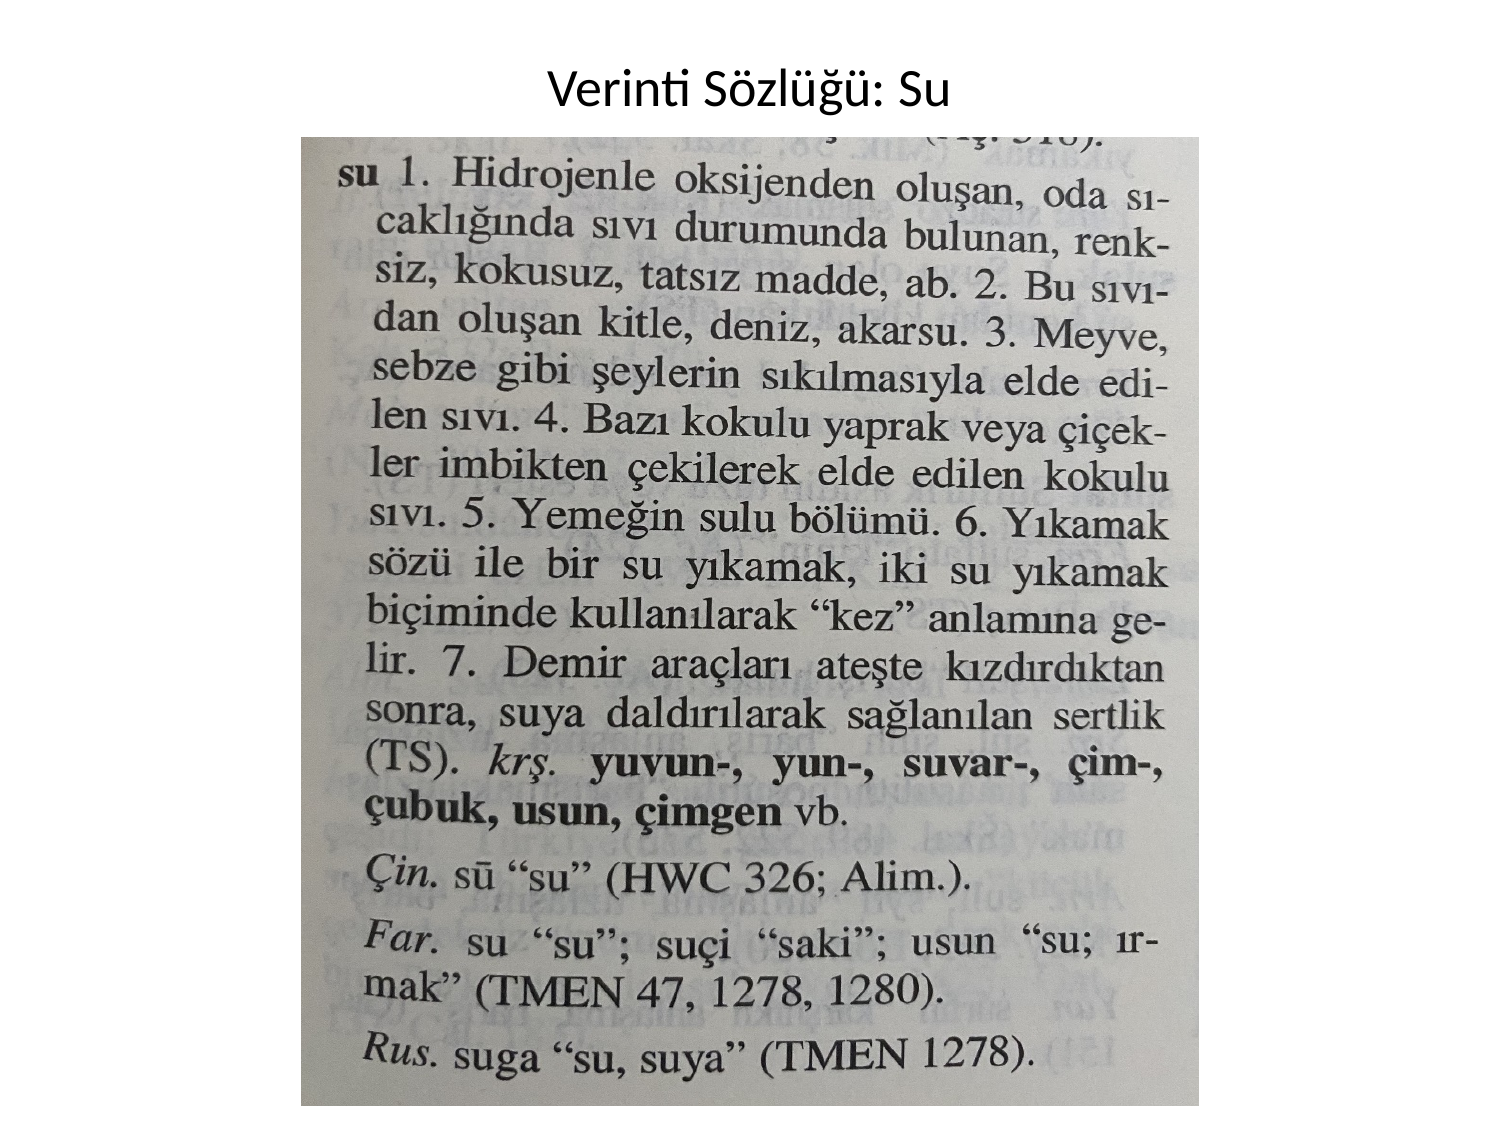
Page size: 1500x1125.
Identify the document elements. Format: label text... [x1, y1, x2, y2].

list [300, 136, 1200, 1107]
title Verinti Sözlüğü: Su [75, 45, 1425, 126]
